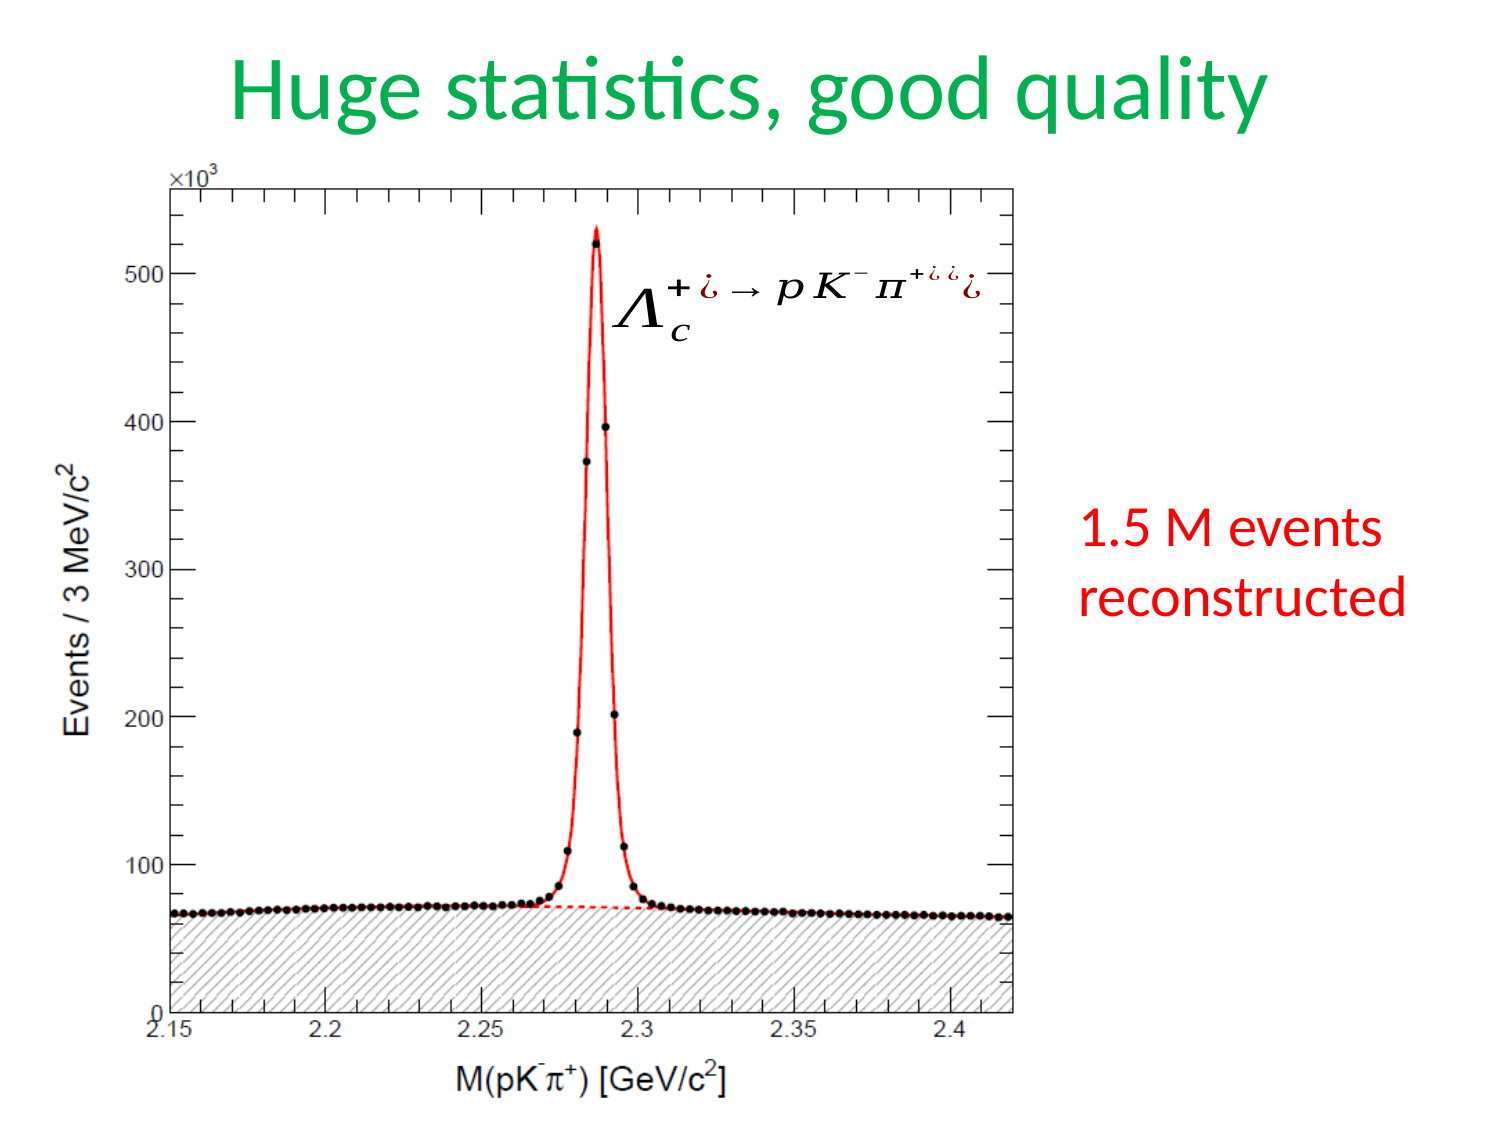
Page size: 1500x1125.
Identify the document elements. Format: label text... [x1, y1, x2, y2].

text_box 1.5 M events reconstructed [1063, 480, 1423, 635]
picture [33, 158, 1046, 1114]
title Huge statistics, good quality [75, 7, 1425, 159]
